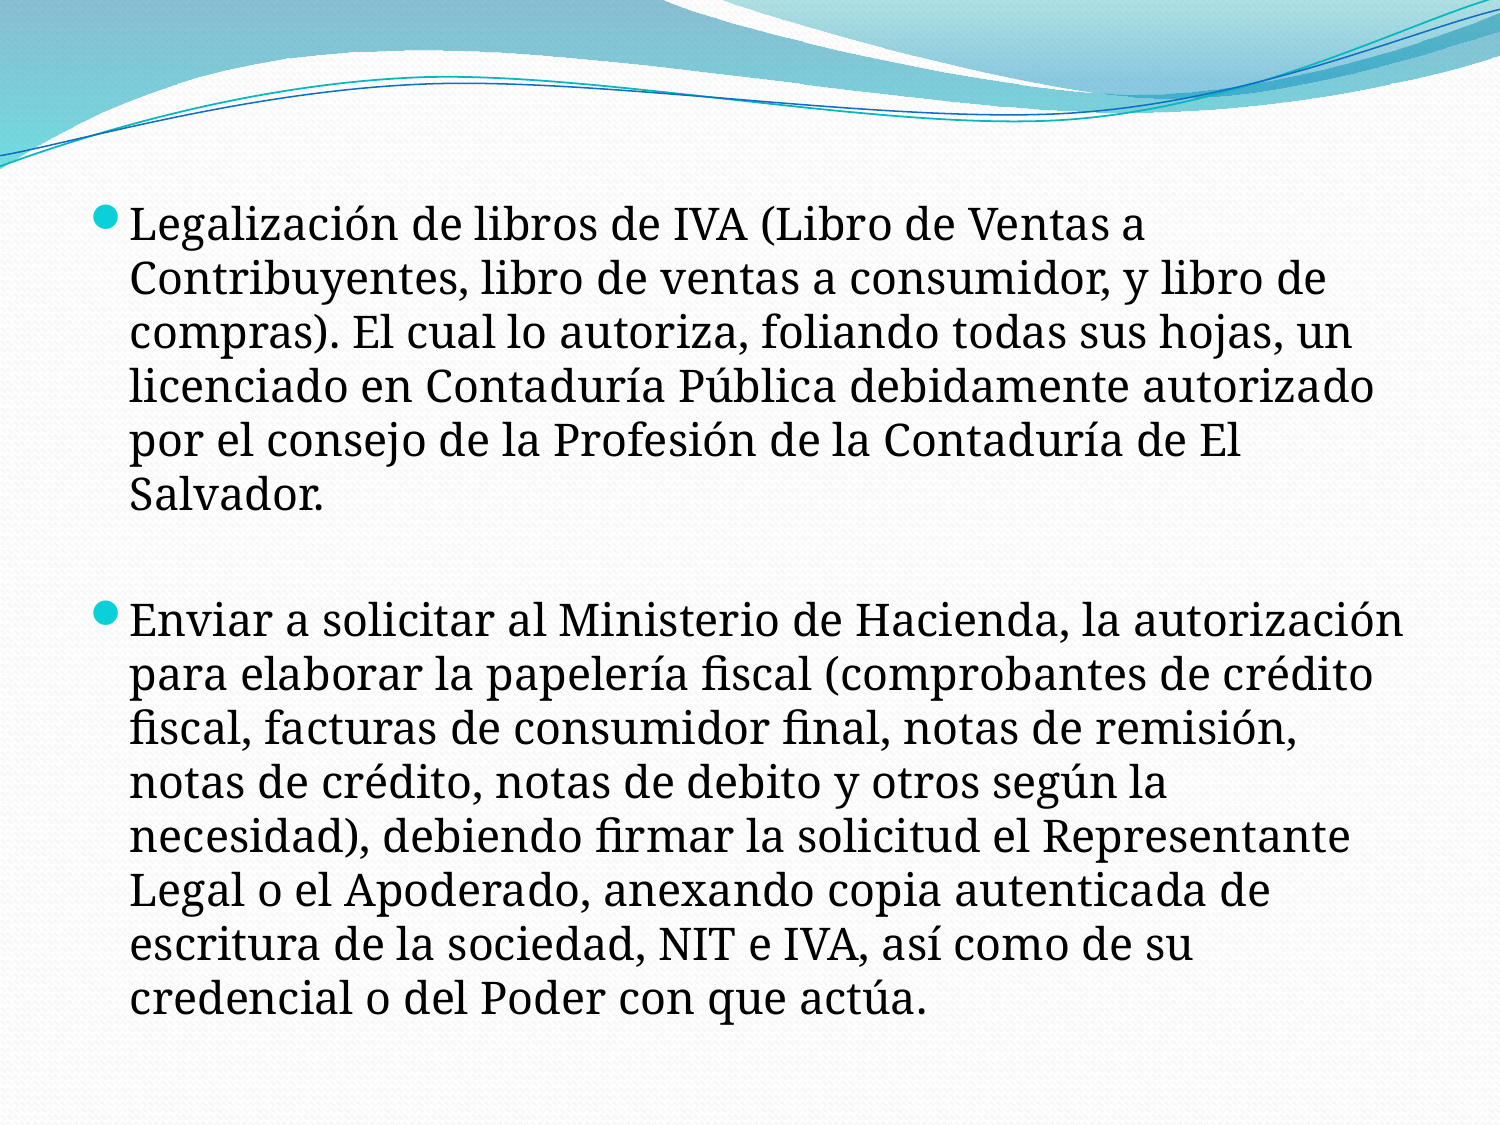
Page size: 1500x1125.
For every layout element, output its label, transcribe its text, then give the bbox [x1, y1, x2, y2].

list Legalización de libros de IVA (Libro de Ventas a Contribuyentes, libro de ventas a consumidor, y libro de compras). El cual lo autoriza, foliando todas sus hojas, un licenciado en Contaduría Pública debidamente autorizado por el consejo de la Profesión de la Contaduría de El Salvador. Enviar a solicitar al Ministerio de Hacienda, la autorización para elaborar la papelería fiscal (comprobantes de crédito fiscal, facturas de consumidor final, notas de remisión, notas de crédito, notas de debito y otros según la necesidad), debiendo firmar la solicitud el Representante Legal o el Apoderado, anexando copia autenticada de escritura de la sociedad, NIT e IVA, así como de su credencial o del Poder con que actúa. [75, 125, 1425, 1038]
